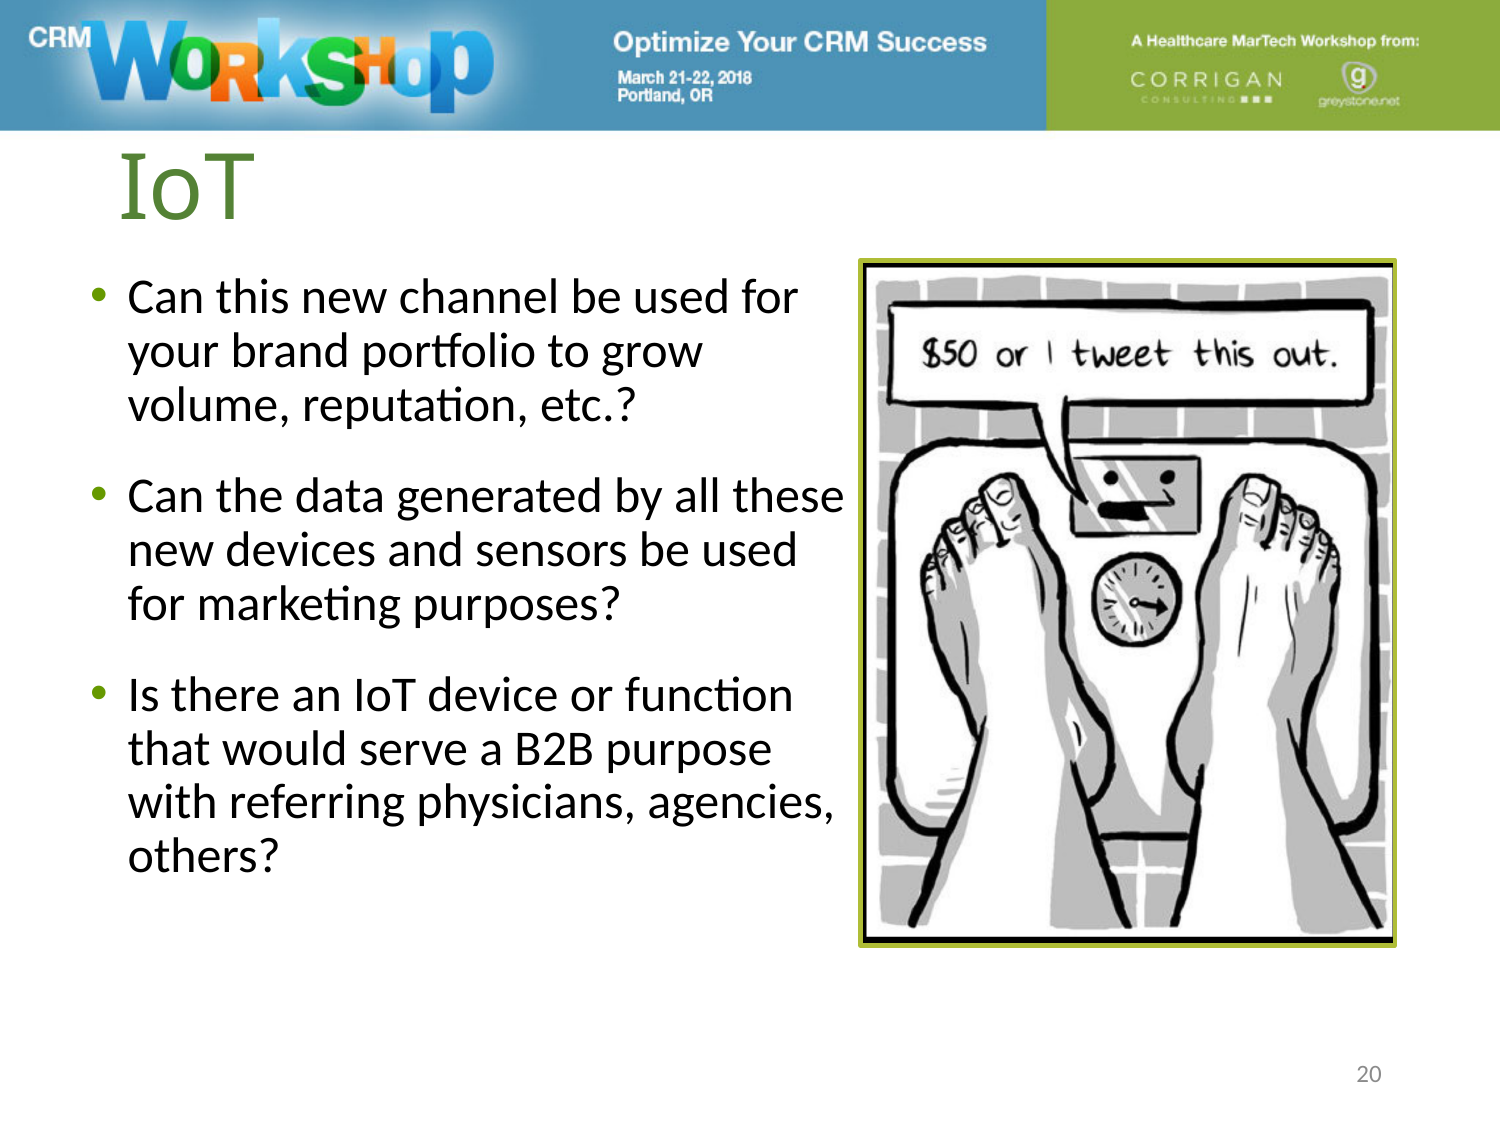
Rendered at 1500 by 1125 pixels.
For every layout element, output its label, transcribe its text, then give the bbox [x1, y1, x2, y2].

list Can this new channel be used for your brand portfolio to grow volume, reputation, etc.? Can the data generated by all these new devices and sensors be used for marketing purposes? Is there an IoT device or function that would serve a B2B purpose with referring physicians, agencies, others? [75, 262, 863, 1005]
picture [862, 262, 1393, 943]
title IoT [103, 81, 1397, 262]
slide_number 20 [1059, 1042, 1397, 1103]
